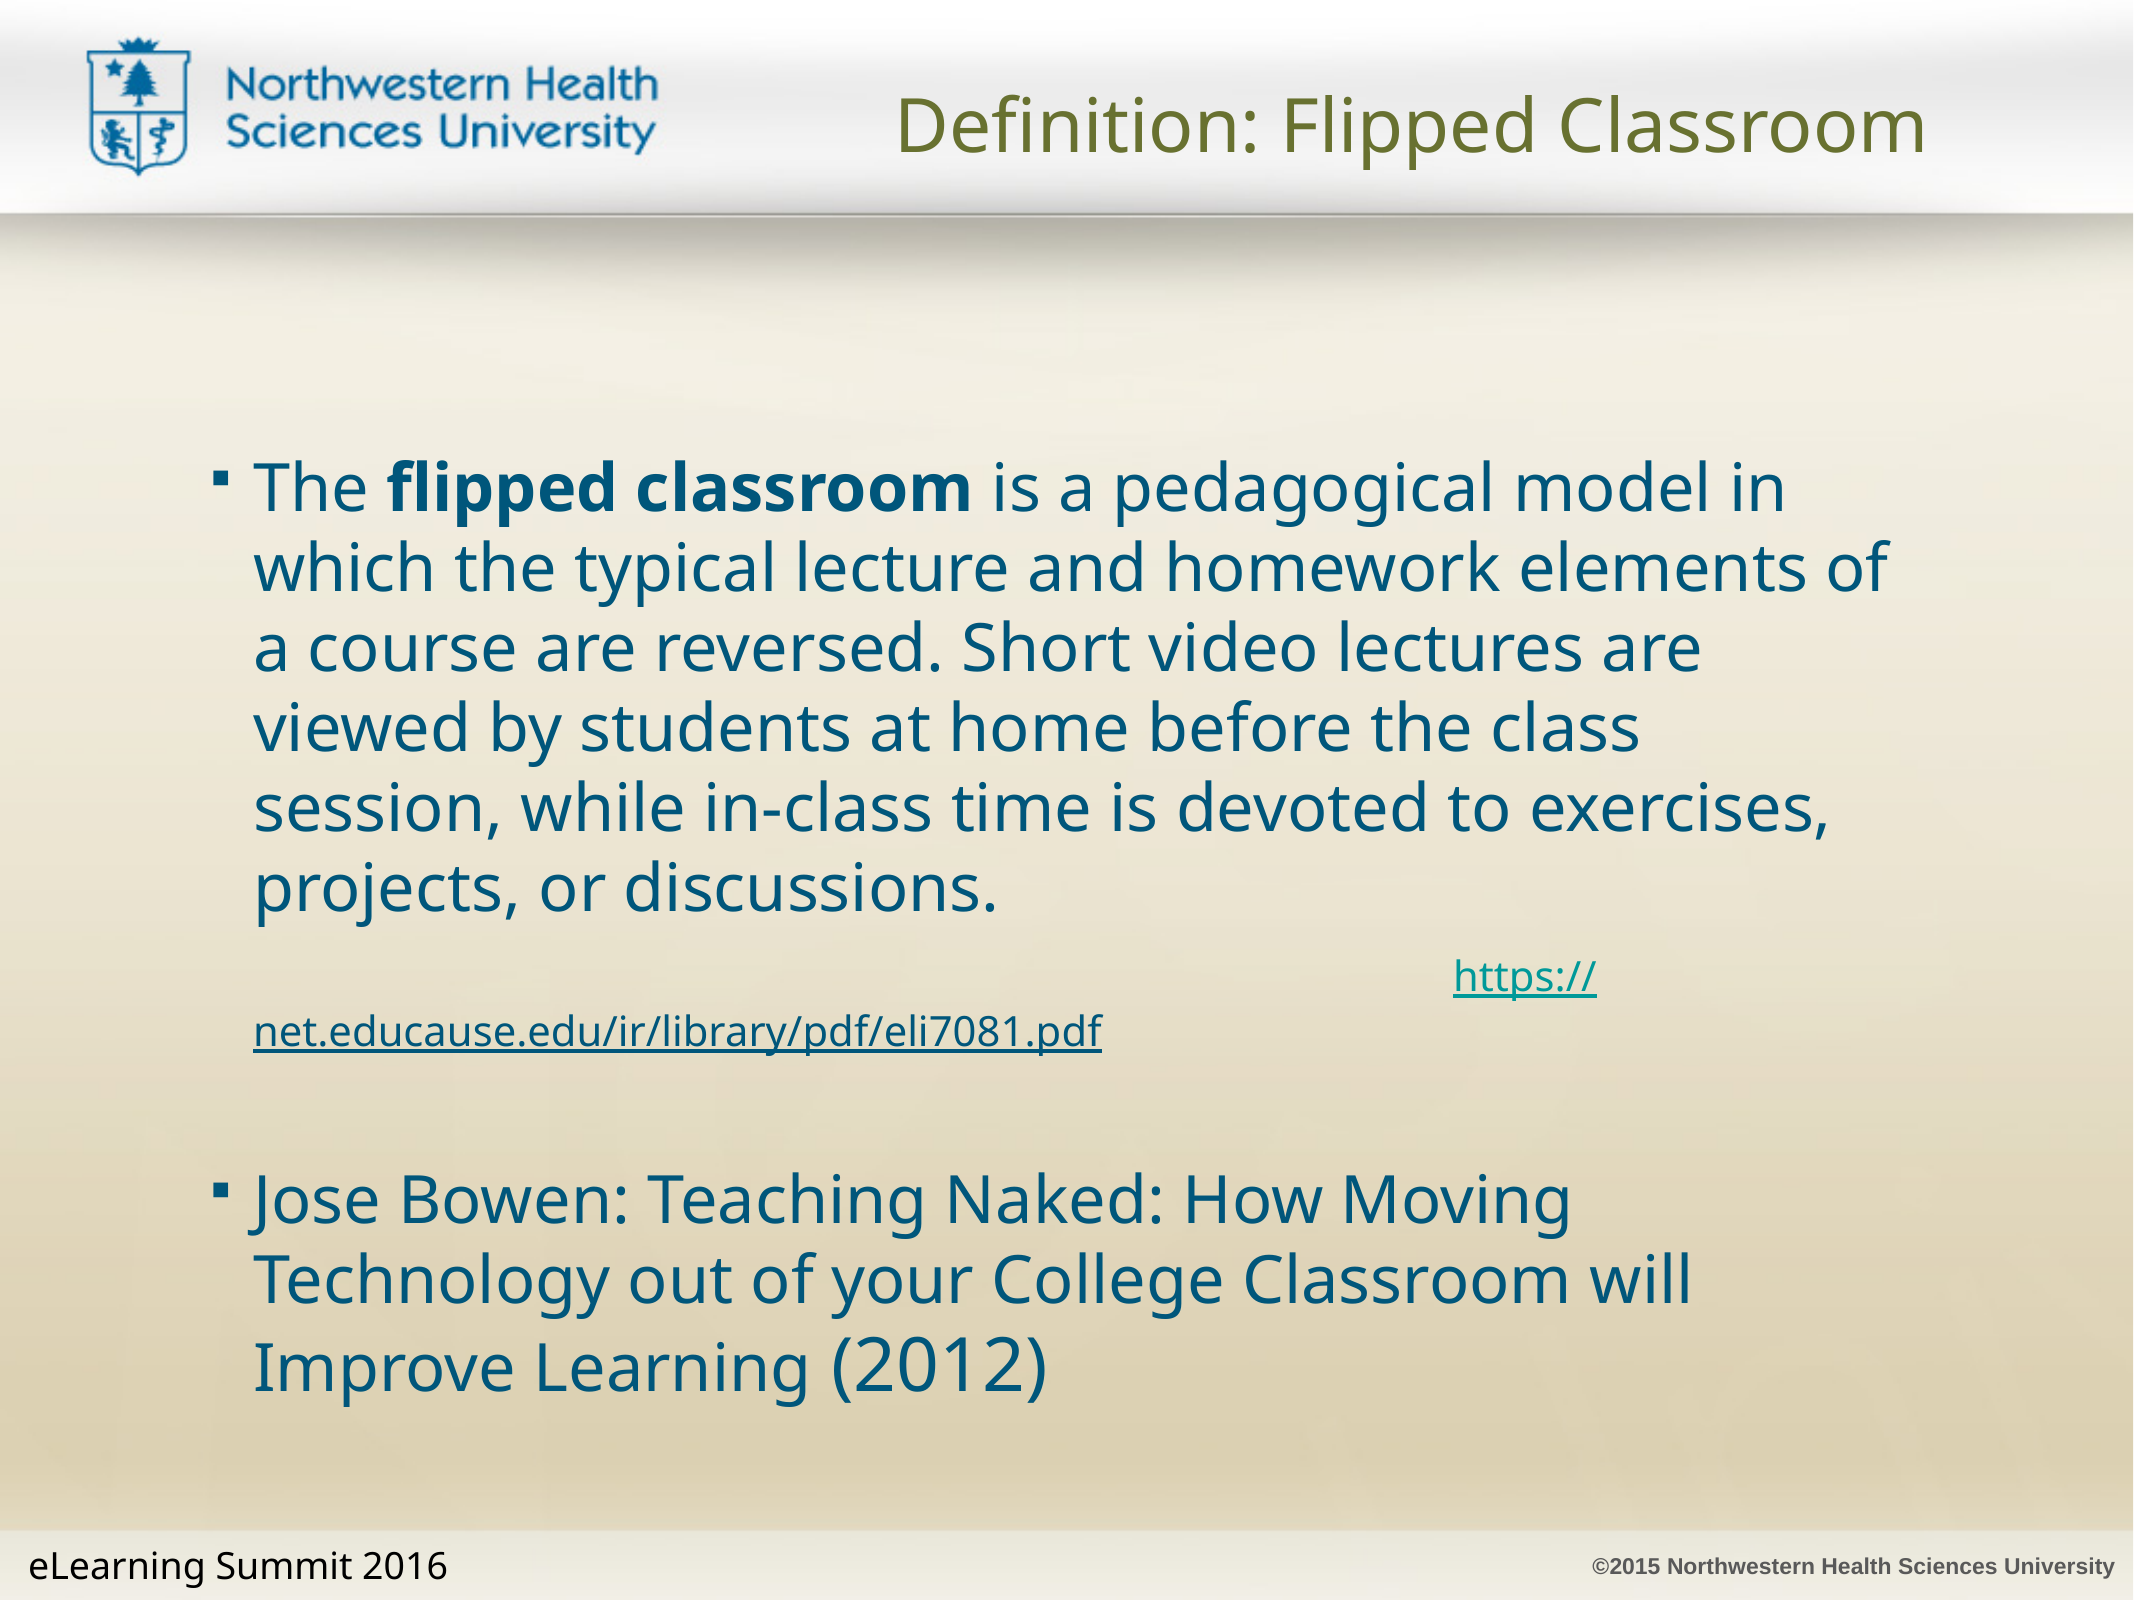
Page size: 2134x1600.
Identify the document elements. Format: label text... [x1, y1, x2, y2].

text_box eLearning Summit 2016 [13, 1534, 464, 1595]
list The flipped classroom is a pedagogical model in which the typical lecture and homework elements of a course are reversed. Short video lectures are viewed by students at home before the class session, while in-class time is devoted to exercises, projects, or discussions. https://net.educause.edu/ir/library/pdf/eli7081.pdf Jose Bowen: Teaching Naked: How Moving Technology out of your College Classroom will Improve Learning (2012) [191, 437, 1909, 1455]
title Definition: Flipped Classroom [691, 24, 2134, 175]
picture [0, 0, 2134, 1600]
